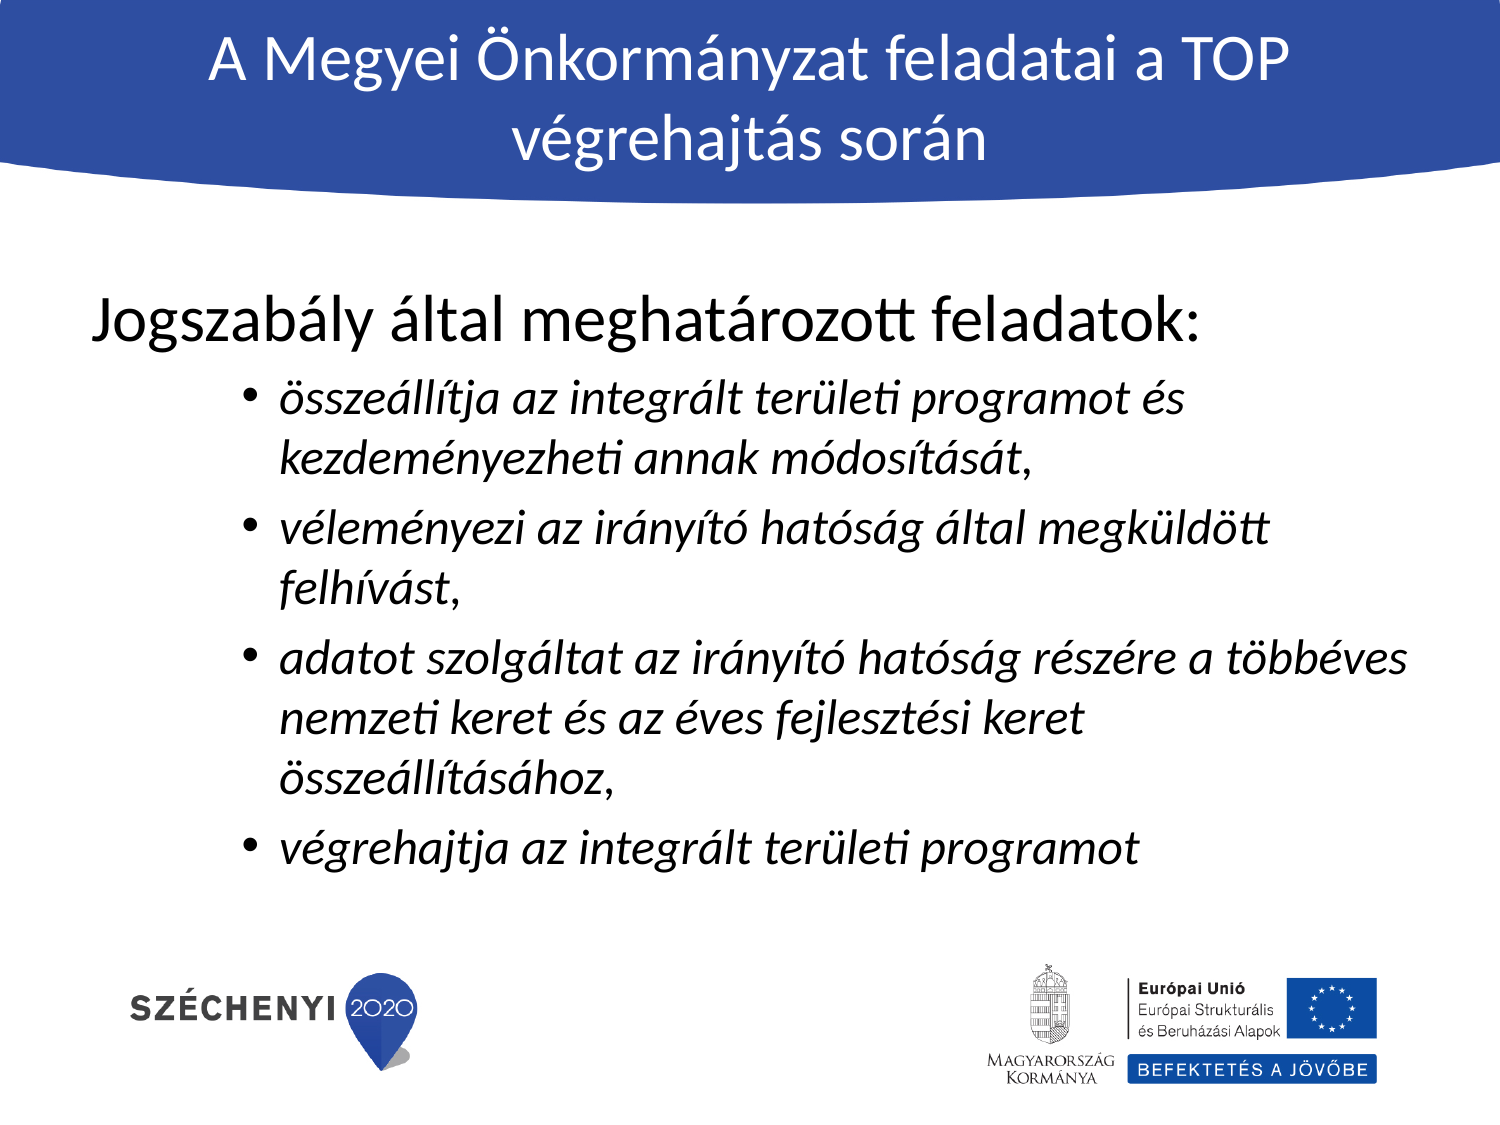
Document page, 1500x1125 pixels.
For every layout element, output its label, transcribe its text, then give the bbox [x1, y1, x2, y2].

list Jogszabály által meghatározott feladatok: összeállítja az integrált területi programot és kezdeményezheti annak módosítását, véleményezi az irányító hatóság által megküldött felhívást, adatot szolgáltat az irányító hatóság részére a többéves nemzeti keret és az éves fejlesztési keret összeállításához, végrehajtja az integrált területi programot [76, 266, 1427, 953]
picture [0, 0, 1500, 1125]
title A Megyei Önkormányzat feladatai a TOP végrehajtás során [74, 0, 1426, 188]
